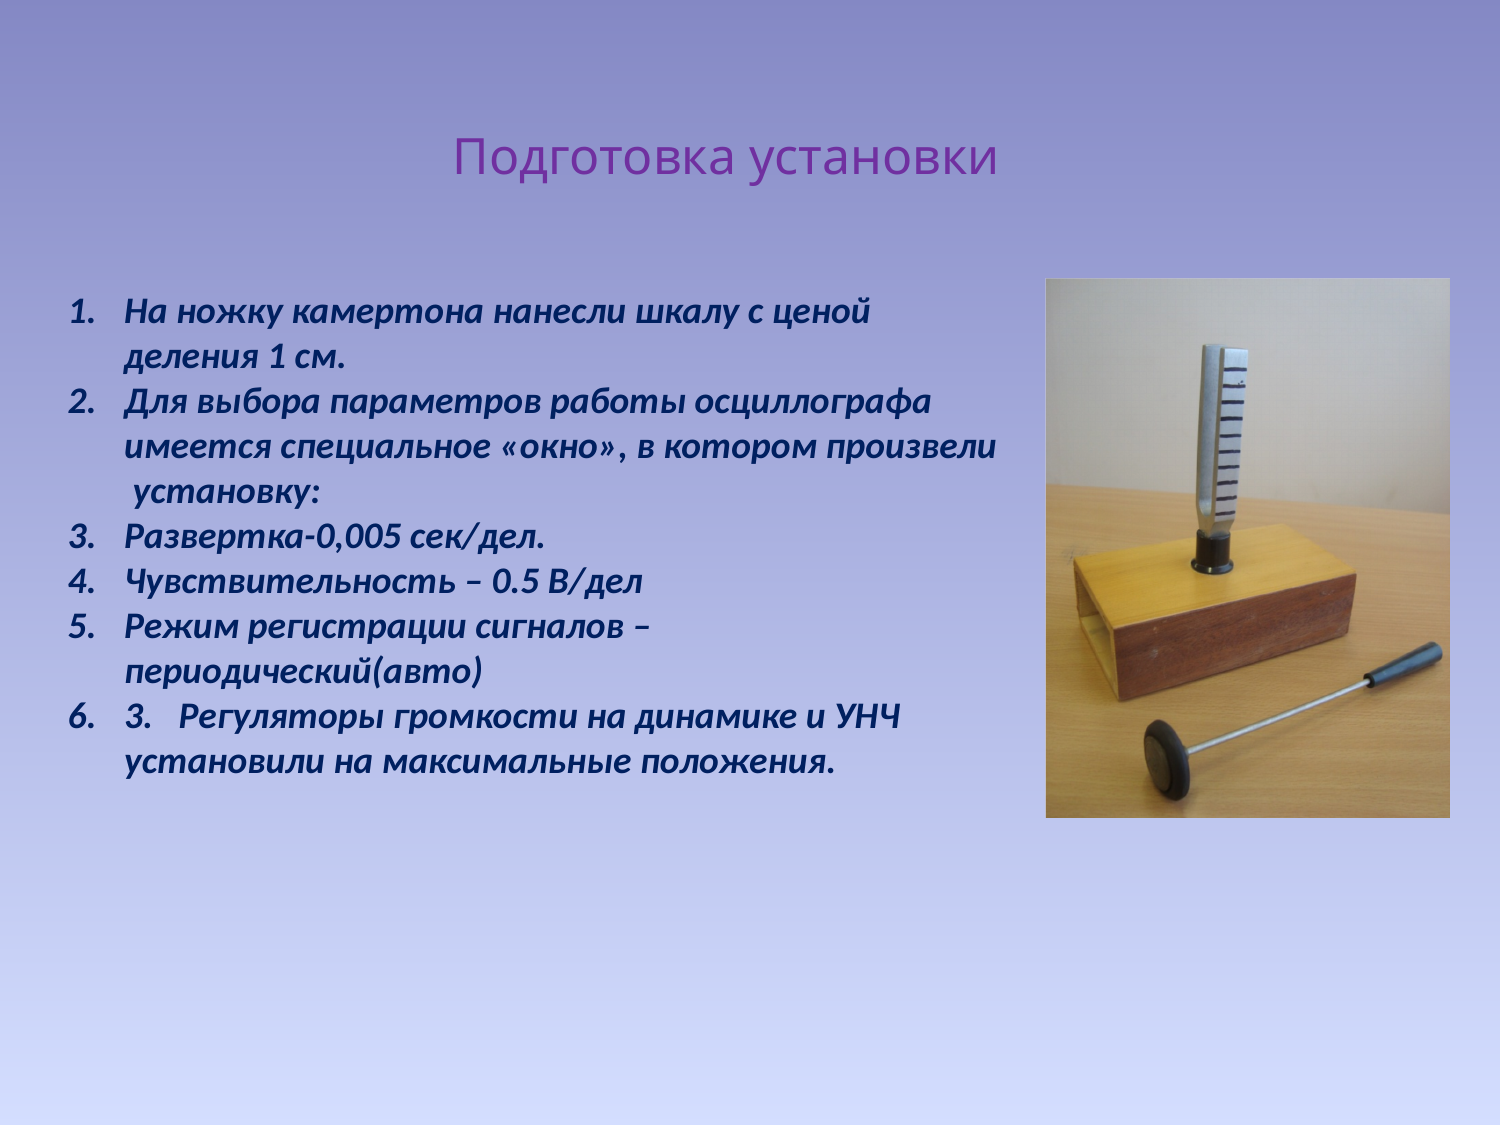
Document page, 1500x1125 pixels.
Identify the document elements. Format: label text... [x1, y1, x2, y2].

text_box Подготовка установки [433, 117, 1020, 192]
text_box На ножку камертона нанесли шкалу с ценой деления 1 см. Для выбора параметров работы осциллографа имеется специальное «окно», в котором произвели установку: Развертка-0,005 сек/дел. Чувствительность – 0.5 В/дел Режим регистрации сигналов – периодический(авто) 3. Регуляторы громкости на динамике и УНЧ установили на максимальные положения. [53, 278, 1017, 834]
picture [977, 279, 1500, 817]
